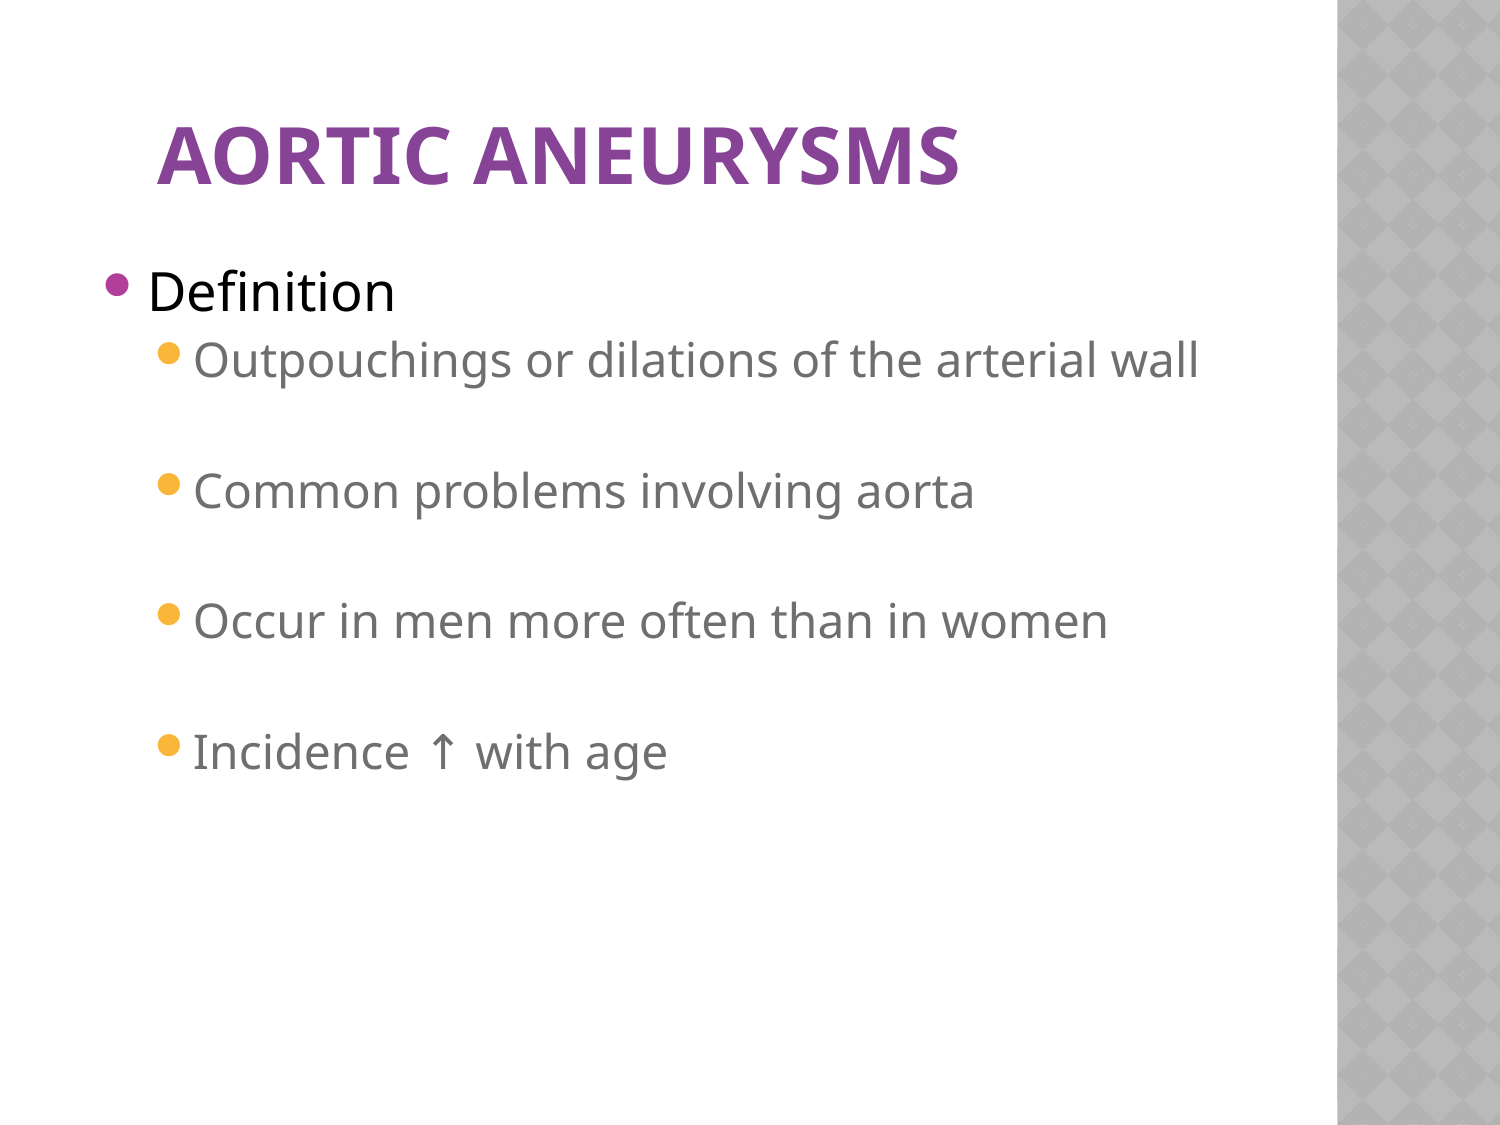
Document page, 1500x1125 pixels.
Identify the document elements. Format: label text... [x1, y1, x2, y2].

title Aortic Aneurysms [150, 45, 1425, 200]
list Definition Outpouchings or dilations of the arterial wall Common problems involving aorta Occur in men more often than in women Incidence ↑ with age [87, 249, 1288, 1000]
